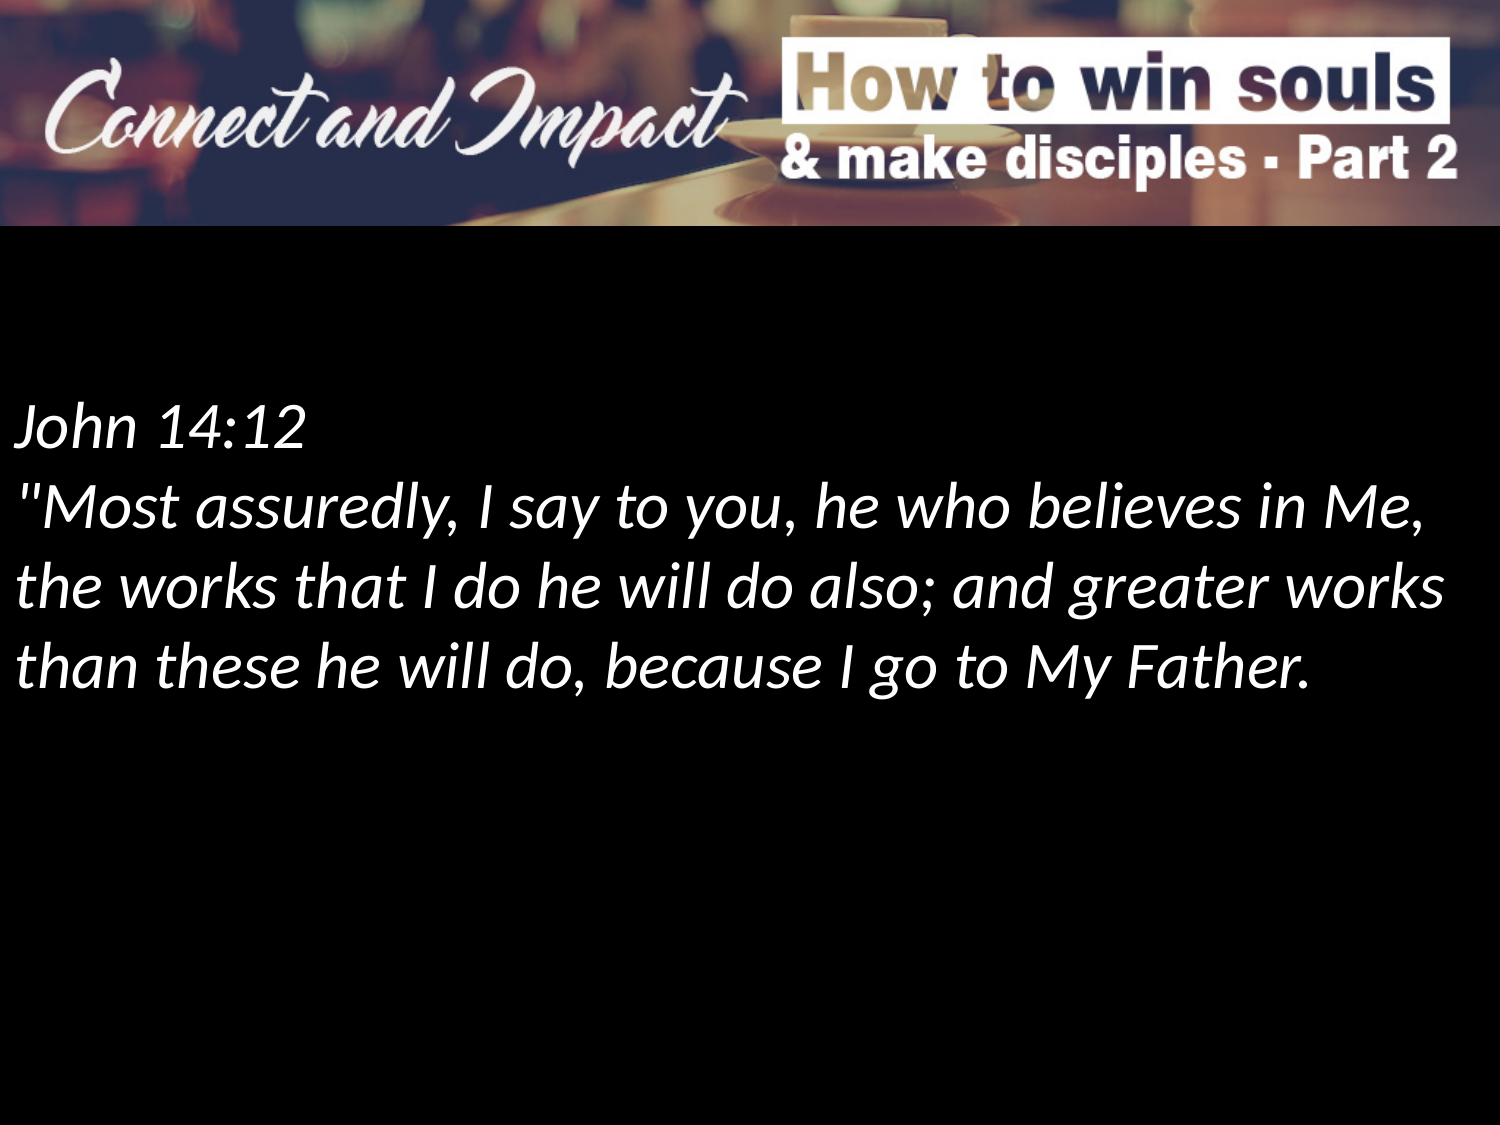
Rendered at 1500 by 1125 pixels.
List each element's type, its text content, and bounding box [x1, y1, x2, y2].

text_box John 14:12 "Most assuredly, I say to you, he who believes in Me, the works that I do he will do also; and greater works than these he will do, because I go to My Father. [0, 374, 1500, 710]
picture [0, 0, 1500, 226]
